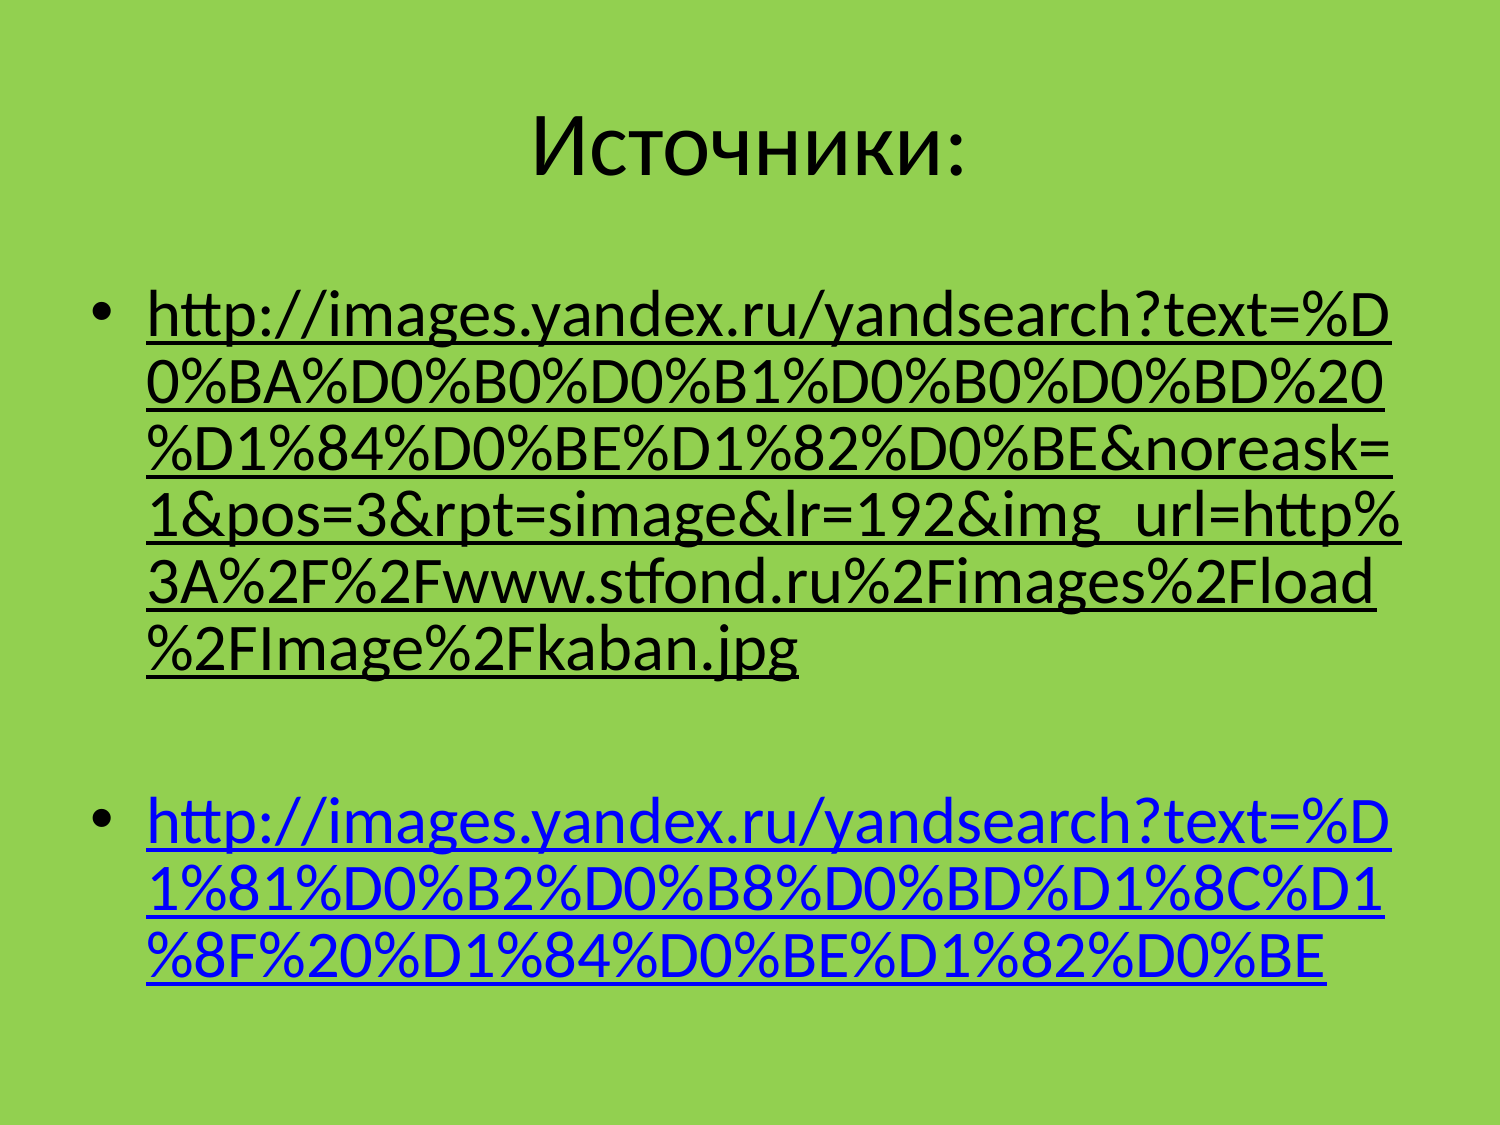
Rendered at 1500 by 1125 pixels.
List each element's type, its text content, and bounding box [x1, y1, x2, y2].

title Источники: [75, 45, 1425, 233]
list http://images.yandex.ru/yandsearch?text=%D0%BA%D0%B0%D0%B1%D0%B0%D0%BD%20%D1%84%D0%BE%D1%82%D0%BE&noreask=1&pos=3&rpt=simage&lr=192&img_url=http%3A%2F%2Fwww.stfond.ru%2Fimages%2Fload%2FImage%2Fkaban.jpg http://images.yandex.ru/yandsearch?text=%D1%81%D0%B2%D0%B8%D0%BD%D1%8C%D1%8F%20%D1%84%D0%BE%D1%82%D0%BE [75, 262, 1425, 1005]
